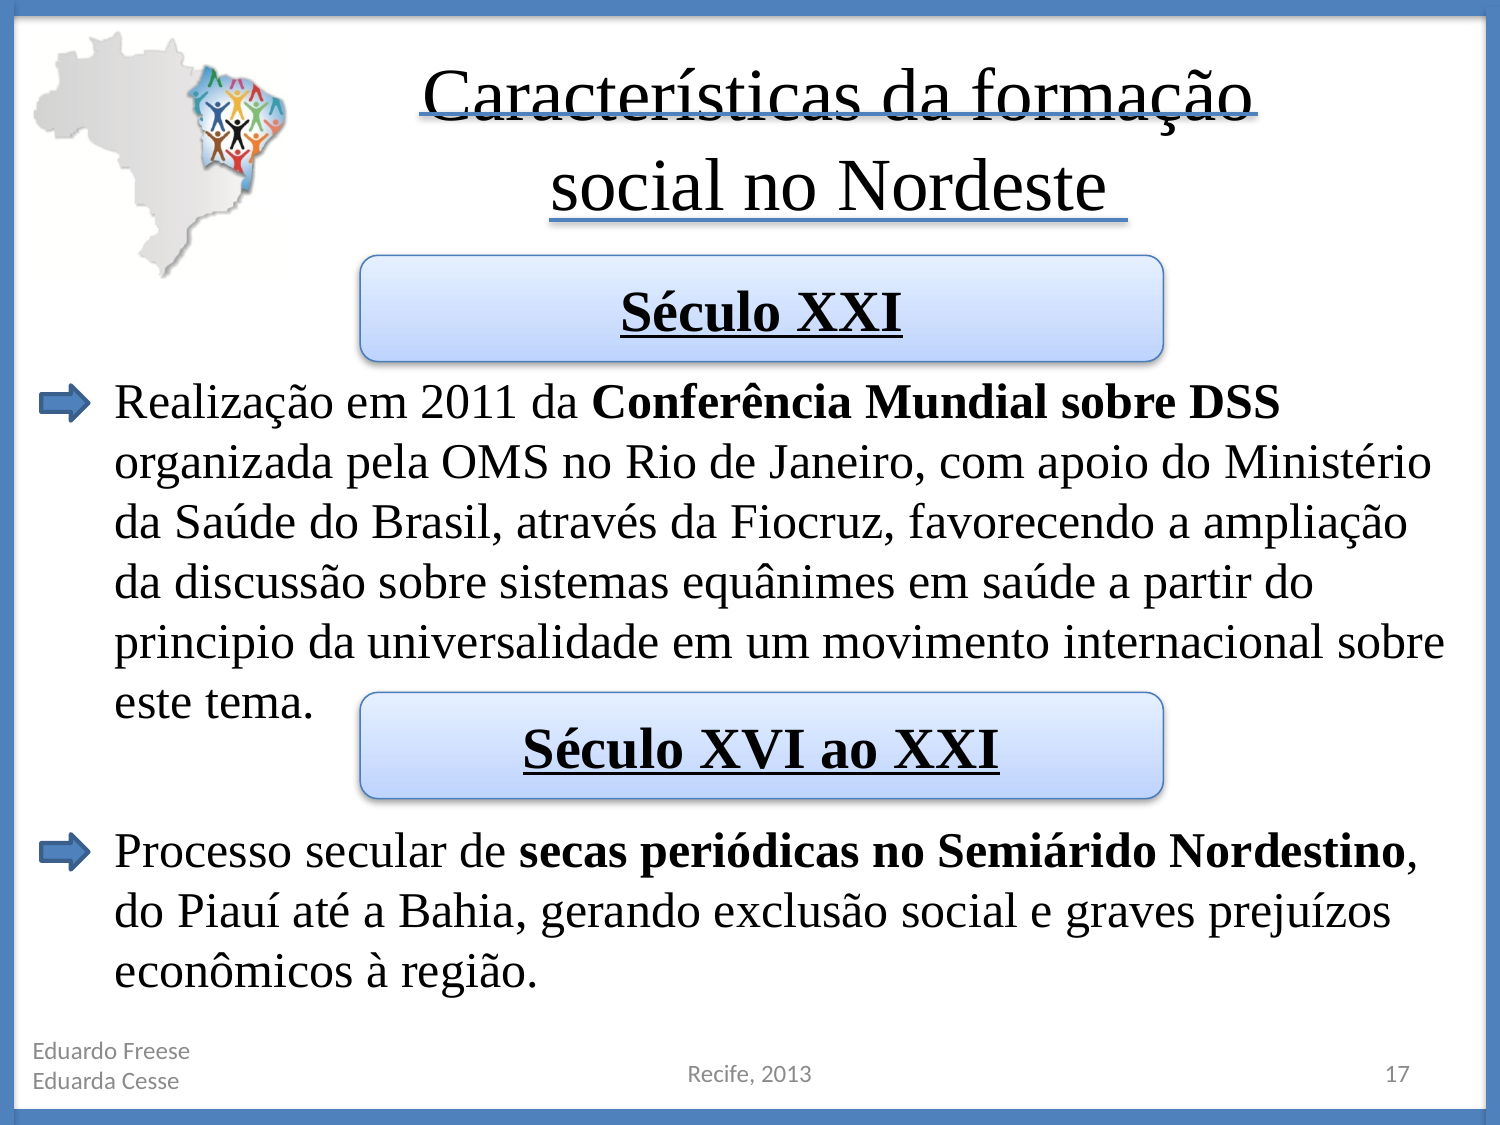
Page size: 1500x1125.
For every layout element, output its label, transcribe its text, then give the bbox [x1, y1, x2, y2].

text_box Processo secular de secas periódicas no Semiárido Nordestino, do Piauí até a Bahia, gerando exclusão social e graves prejuízos econômicos à região. [100, 810, 1483, 1006]
text_box Eduardo Freese Eduarda Cesse [17, 1034, 493, 1095]
footer Recife, 2013 [512, 1042, 988, 1103]
text_box [39, 383, 91, 423]
picture [30, 30, 290, 280]
text_box Século XVI ao XXI [359, 691, 1165, 800]
slide_number 17 [1074, 1042, 1425, 1103]
text_box [39, 832, 91, 872]
text_box Realização em 2011 da Conferência Mundial sobre DSS organizada pela OMS no Rio de Janeiro, com apoio do Ministério da Saúde do Brasil, através da Fiocruz, favorecendo a ampliação da discussão sobre sistemas equânimes em saúde a partir do principio da universalidade em um movimento internacional sobre este tema. [100, 361, 1483, 737]
text_box Século XXI [359, 254, 1165, 363]
text_box Características da formação social no Nordeste [312, 15, 1365, 173]
